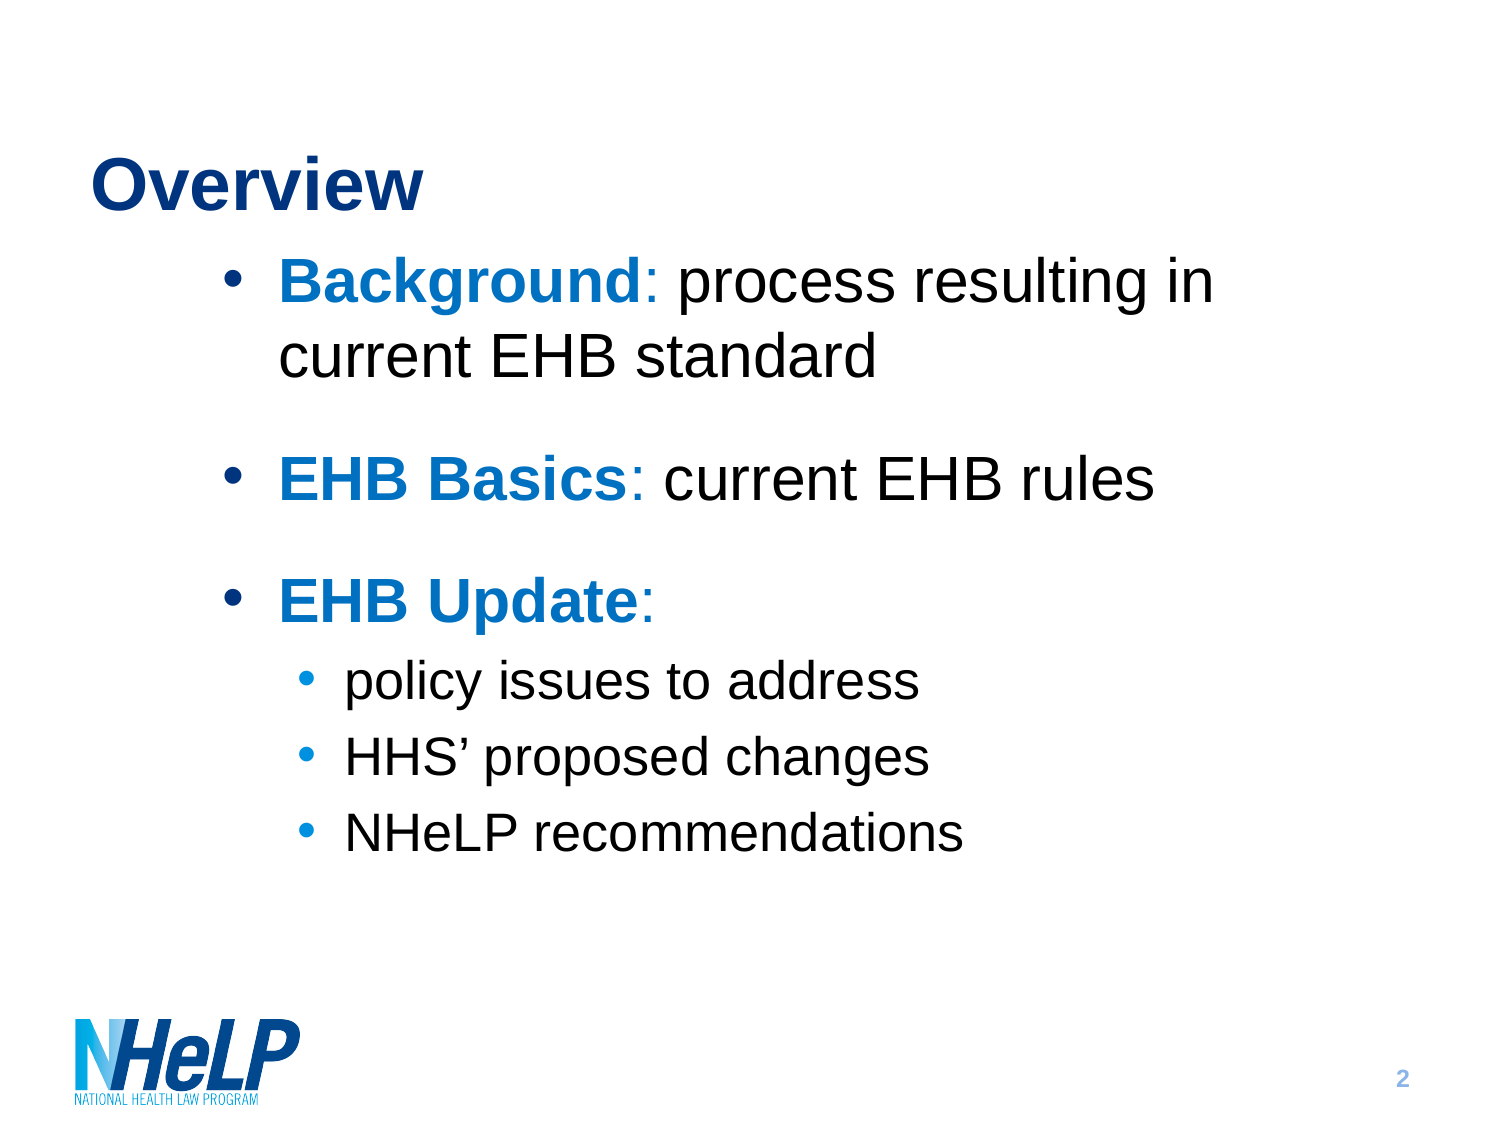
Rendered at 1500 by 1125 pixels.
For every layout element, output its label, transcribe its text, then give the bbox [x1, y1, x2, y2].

title Overview [75, 45, 1425, 233]
list Background: process resulting in current EHB standard EHB Basics: current EHB rules EHB Update: policy issues to address HHS’ proposed changes NHeLP recommendations [207, 232, 1336, 975]
slide_number 2 [1335, 1047, 1425, 1108]
picture [75, 1019, 300, 1105]
